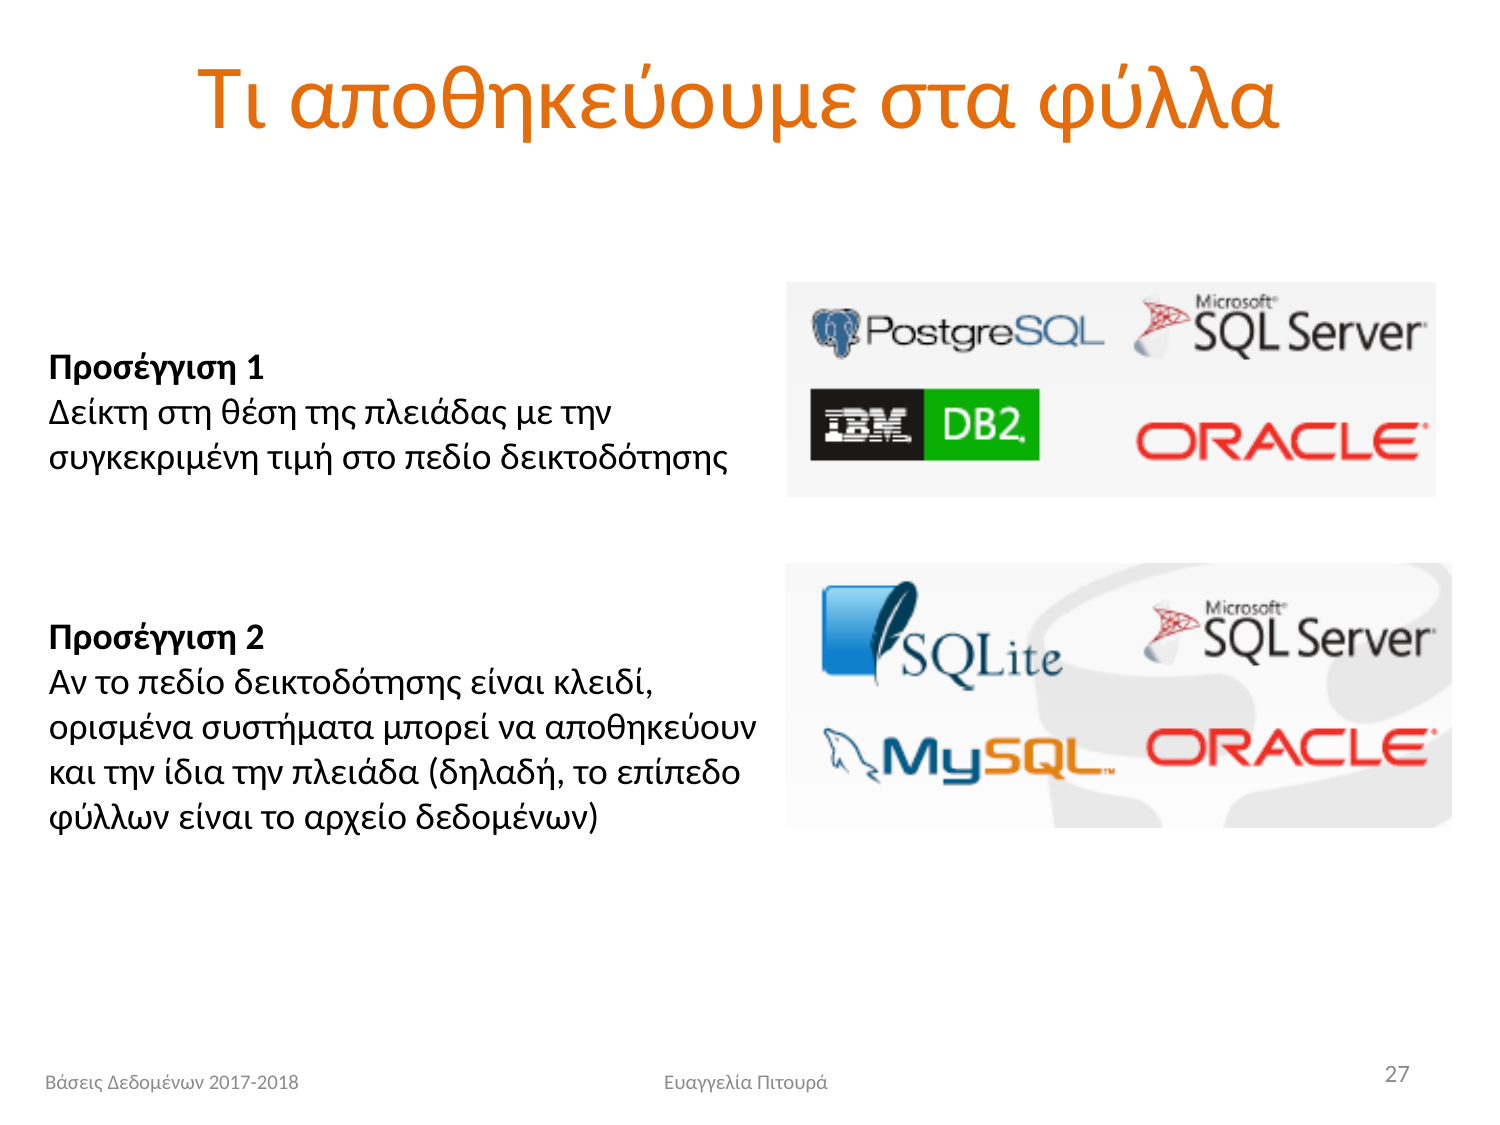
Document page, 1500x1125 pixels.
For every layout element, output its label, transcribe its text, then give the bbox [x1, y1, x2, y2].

picture [785, 563, 1453, 828]
picture [786, 282, 1437, 498]
footer Ευαγγελία Πιτουρά [508, 1051, 984, 1112]
slide_number Βάσεις Δεδομένων 2017-2018 [30, 1051, 381, 1112]
text_box Προσέγγιση 1 Δείκτη στη θέση της πλειάδας με την συγκεκριμένη τιμή στο πεδίο δεικτοδότησης Προσέγγιση 2 Αν το πεδίο δεικτοδότησης είναι κλειδί, ορισμένα συστήματα μπορεί να αποθηκεύουν και την ίδια την πλειάδα (δηλαδή, το επίπεδο φύλλων είναι το αρχείο δεδομένων) [34, 289, 802, 980]
slide_number 27 [1074, 1042, 1425, 1103]
text_box Τι αποθηκεύουμε στα φύλλα [64, 29, 1415, 217]
